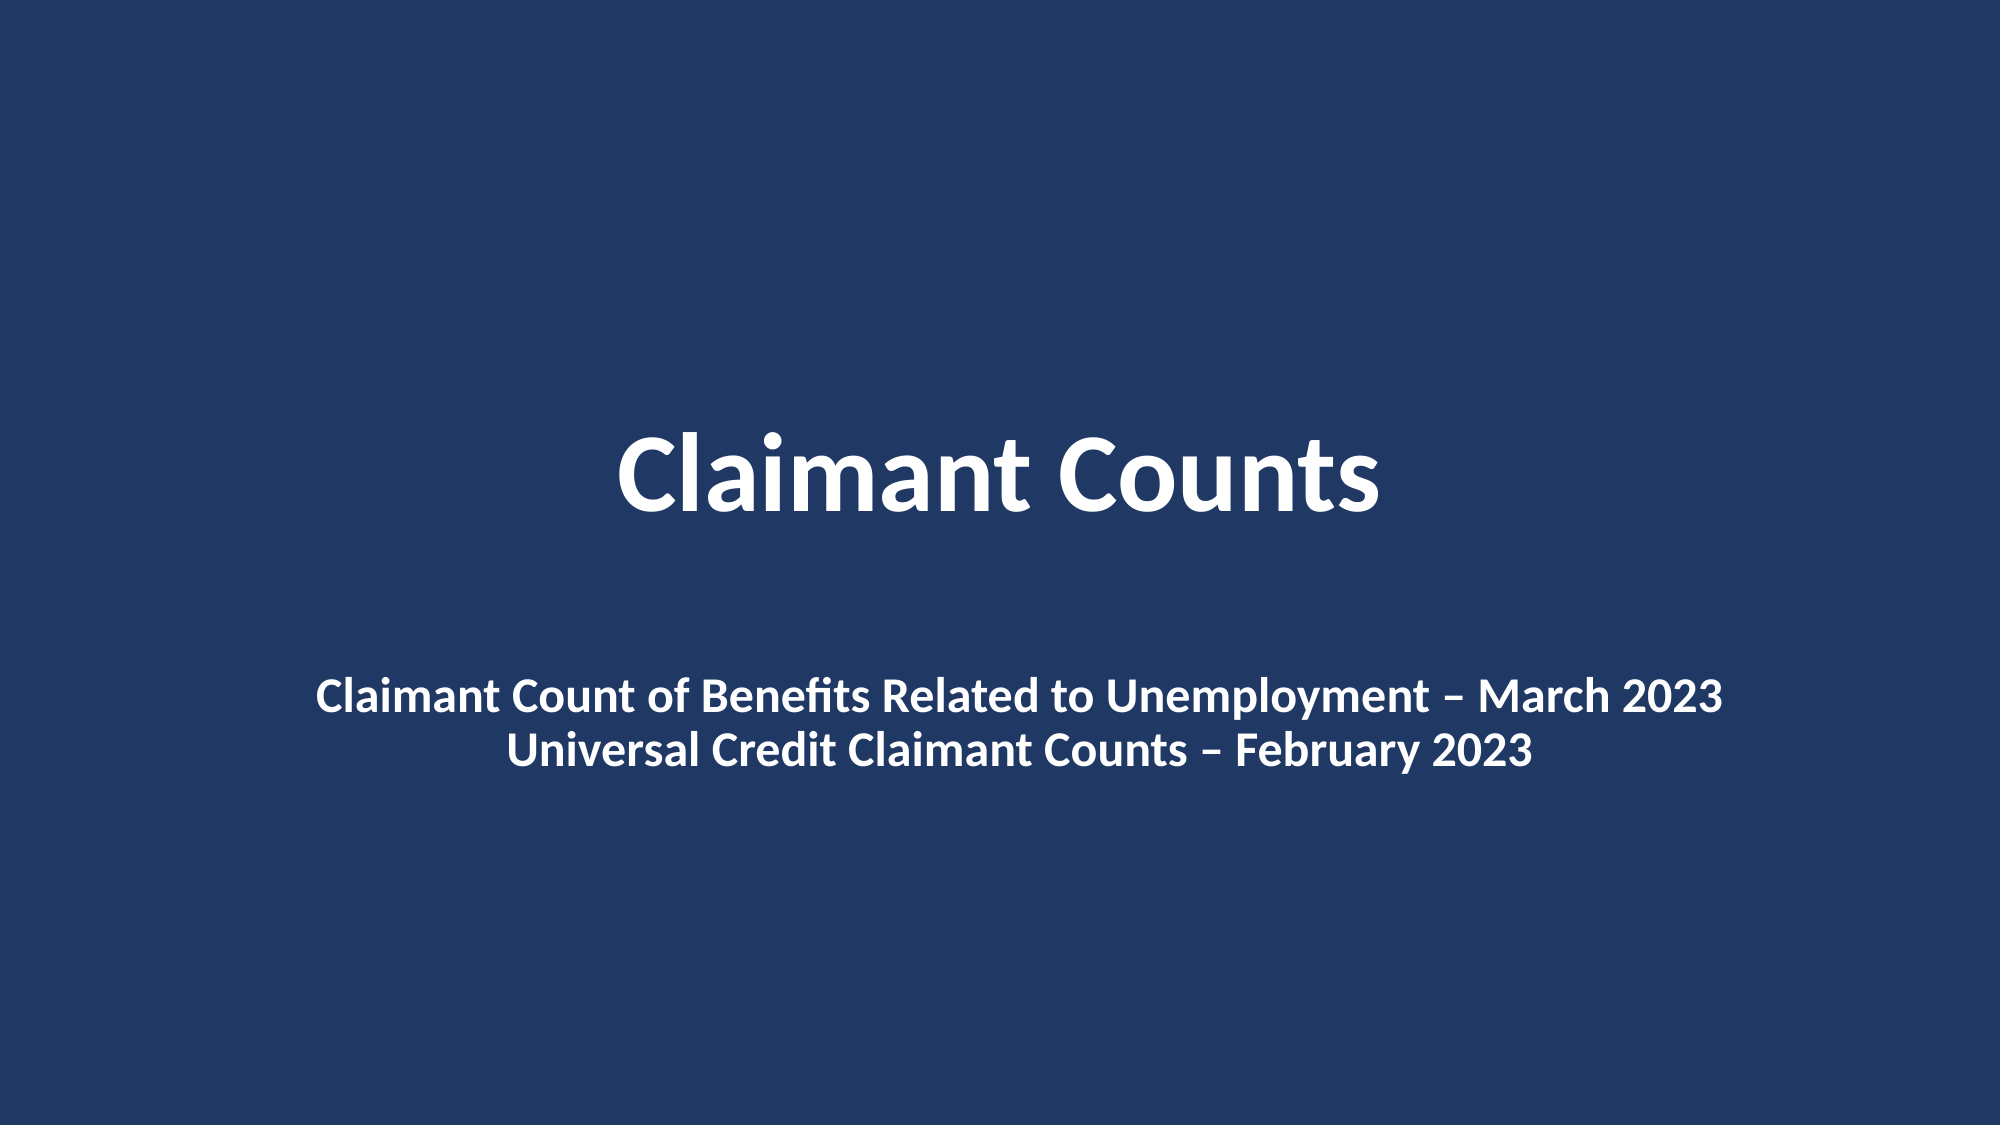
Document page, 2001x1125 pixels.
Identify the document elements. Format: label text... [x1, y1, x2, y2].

title Claimant Counts [0, 366, 2000, 584]
text_box Claimant Count of Benefits Related to Unemployment – March 2023 Universal Credit Claimant Counts – February 2023 [157, 662, 1883, 909]
